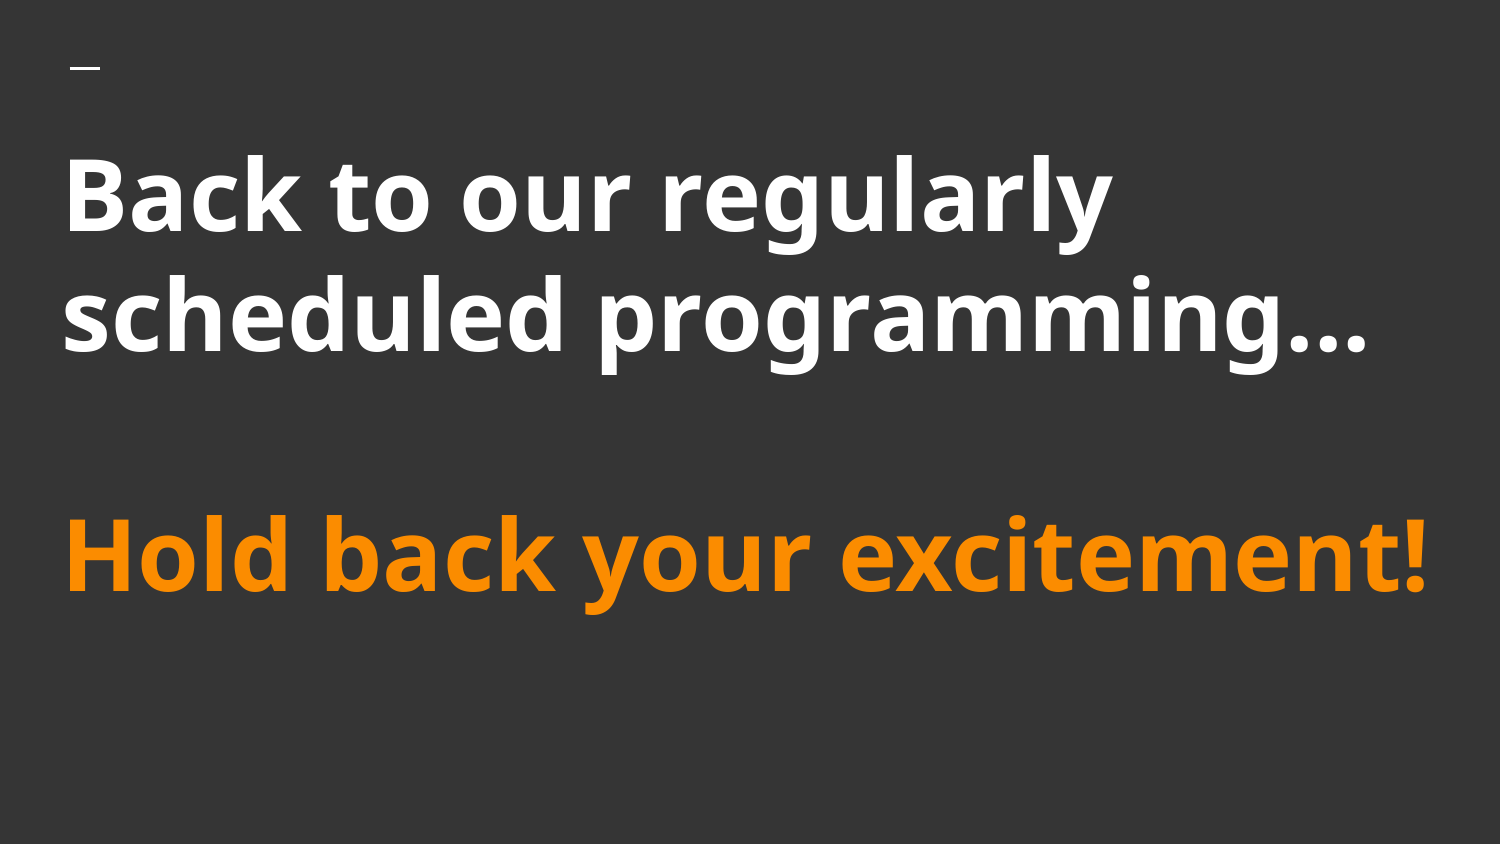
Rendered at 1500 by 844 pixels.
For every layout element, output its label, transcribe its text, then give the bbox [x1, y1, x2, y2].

title Back to our regularly scheduled programming... Hold back your excitement! [46, 116, 1463, 746]
